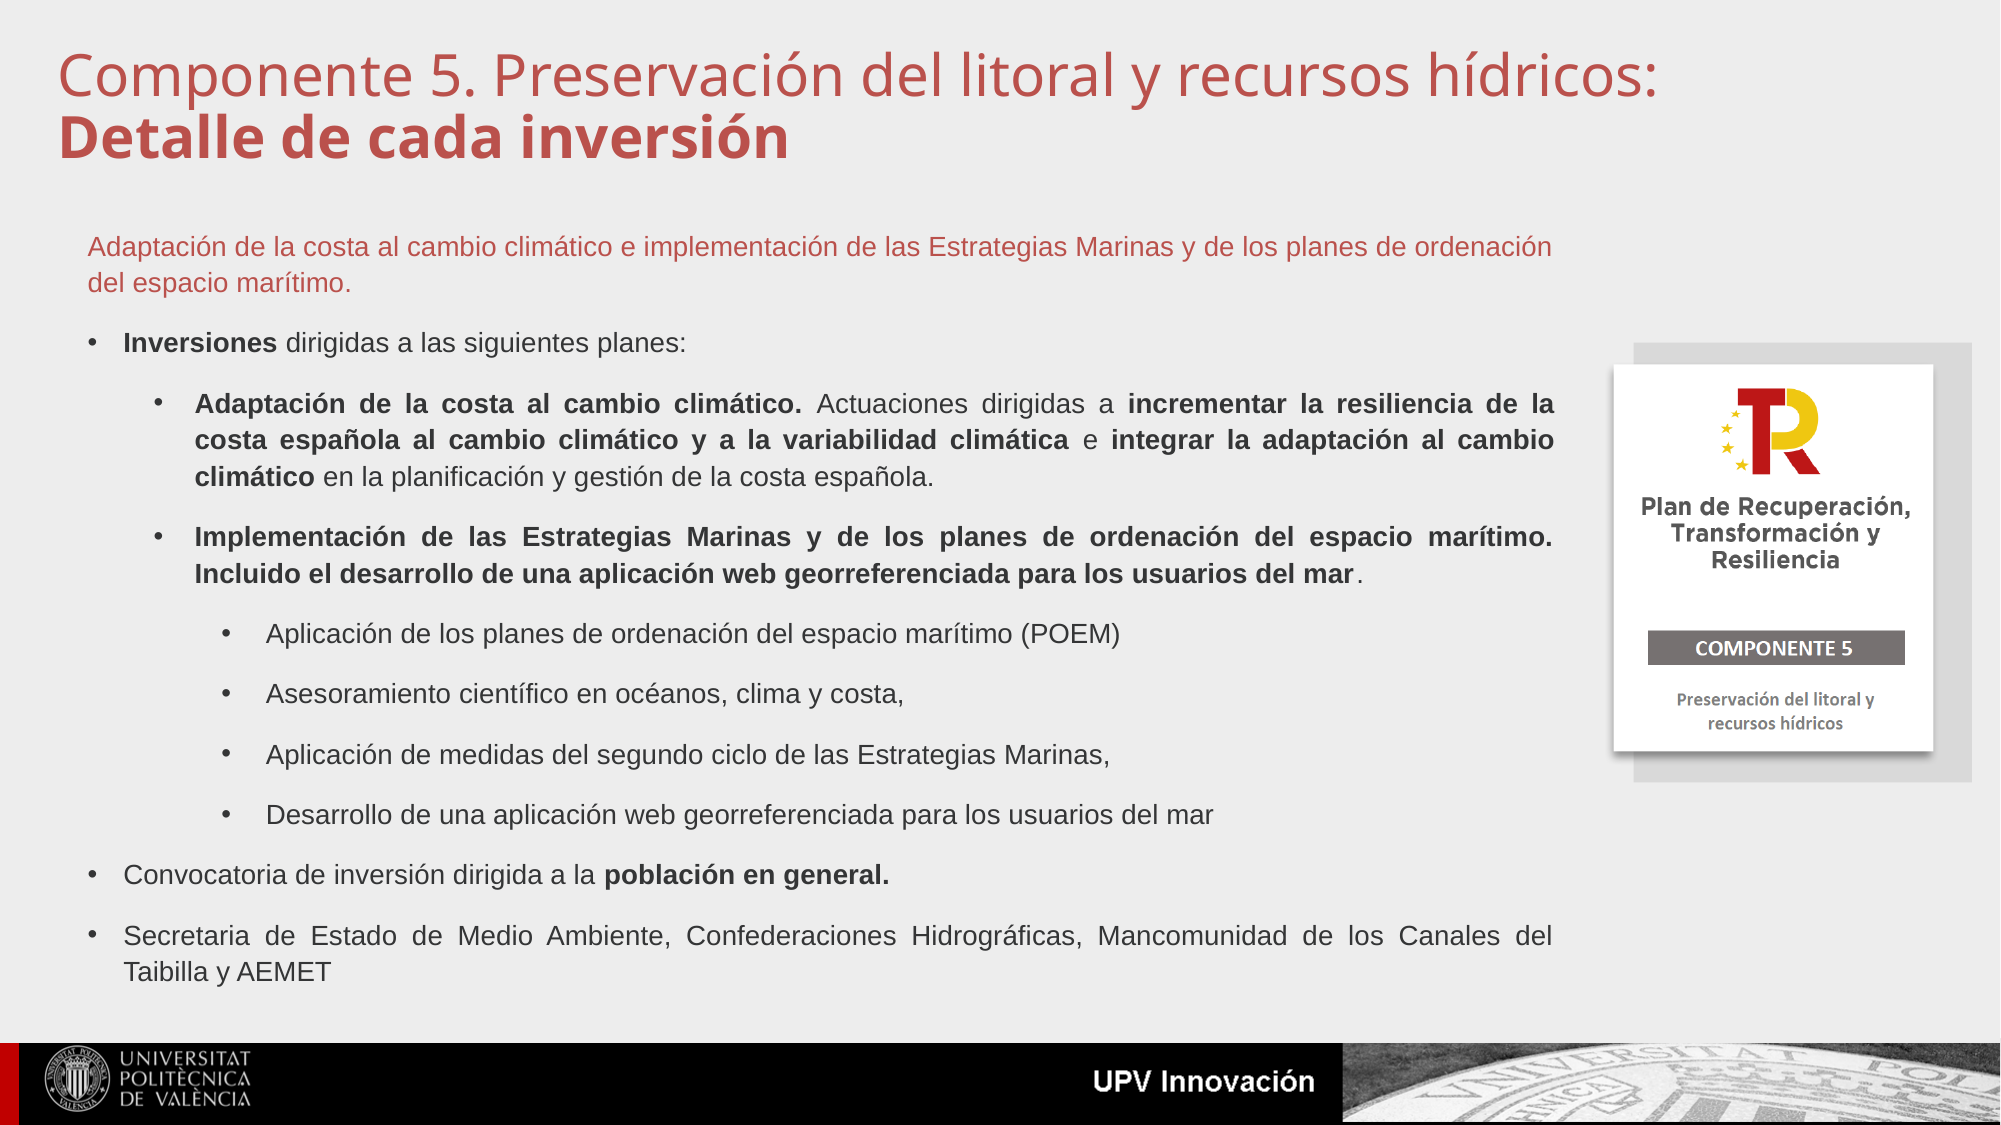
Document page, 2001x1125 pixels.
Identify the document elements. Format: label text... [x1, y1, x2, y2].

picture [0, 1043, 2001, 1125]
picture [1626, 375, 1921, 741]
title Componente 5. Preservación del litoral y recursos hídricos: Detalle de cada inversión [42, 0, 1865, 218]
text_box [1613, 342, 1973, 783]
list Adaptación de la costa al cambio climático e implementación de las Estrategias Marinas y de los planes de ordenación del espacio marítimo. Inversiones dirigidas a las siguientes planes: Adaptación de la costa al cambio climático. Actuaciones dirigidas a incrementar la resiliencia de la costa española al cambio climático y a la variabilidad climática e integrar la adaptación al cambio climático en la planificación y gestión de la costa española. Implementación de las Estrategias Marinas y de los planes de ordenación del espacio marítimo. Incluido el desarrollo de una aplicación web georreferenciada para los usuarios del mar. Aplicación de los planes de ordenación del espacio marítimo (POEM) Asesoramiento científico en océanos, clima y costa, Aplicación de medidas del segundo ciclo de las Estrategias Marinas, Desarrollo de una aplicación web georreferenciada para los usuarios del mar Convocatoria de inversión dirigida a la población en general. Secretaria de Estado de Medio Ambiente, Confederaciones Hidrográficas, Mancomunidad de los Canales del Taibilla y AEMET [72, 217, 1571, 1004]
